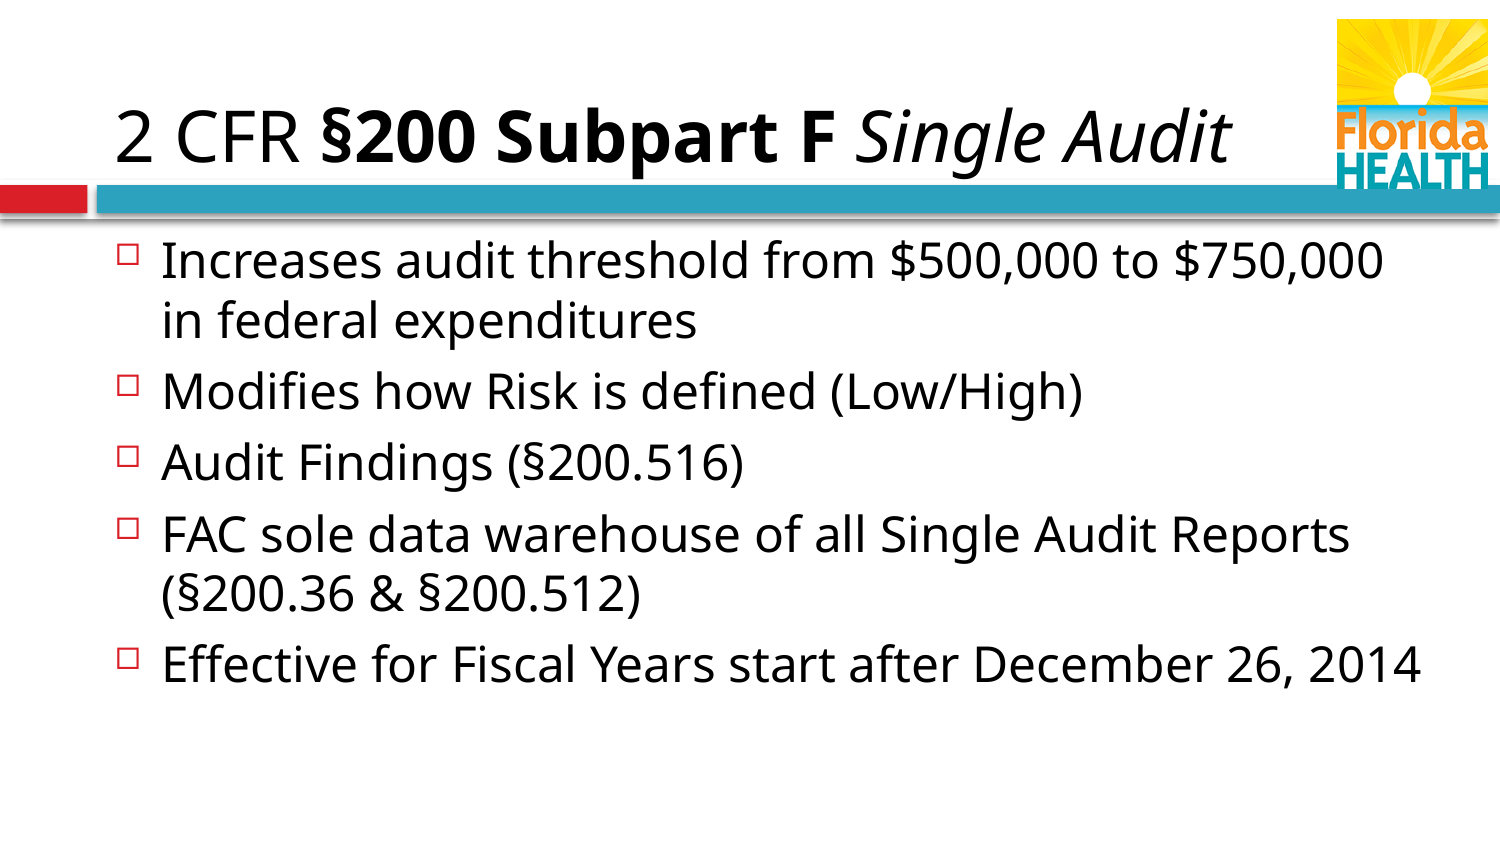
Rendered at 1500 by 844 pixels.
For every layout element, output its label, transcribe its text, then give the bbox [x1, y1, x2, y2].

list Increases audit threshold from $500,000 to $750,000 in federal expenditures Modifies how Risk is defined (Low/High) Audit Findings (§200.516) FAC sole data warehouse of all Single Audit Reports (§200.36 & §200.512) Effective for Fiscal Years start after December 26, 2014 [99, 221, 1438, 760]
title 2 CFR §200 Subpart F Single Audit [99, 19, 1336, 185]
picture [1337, 19, 1488, 189]
